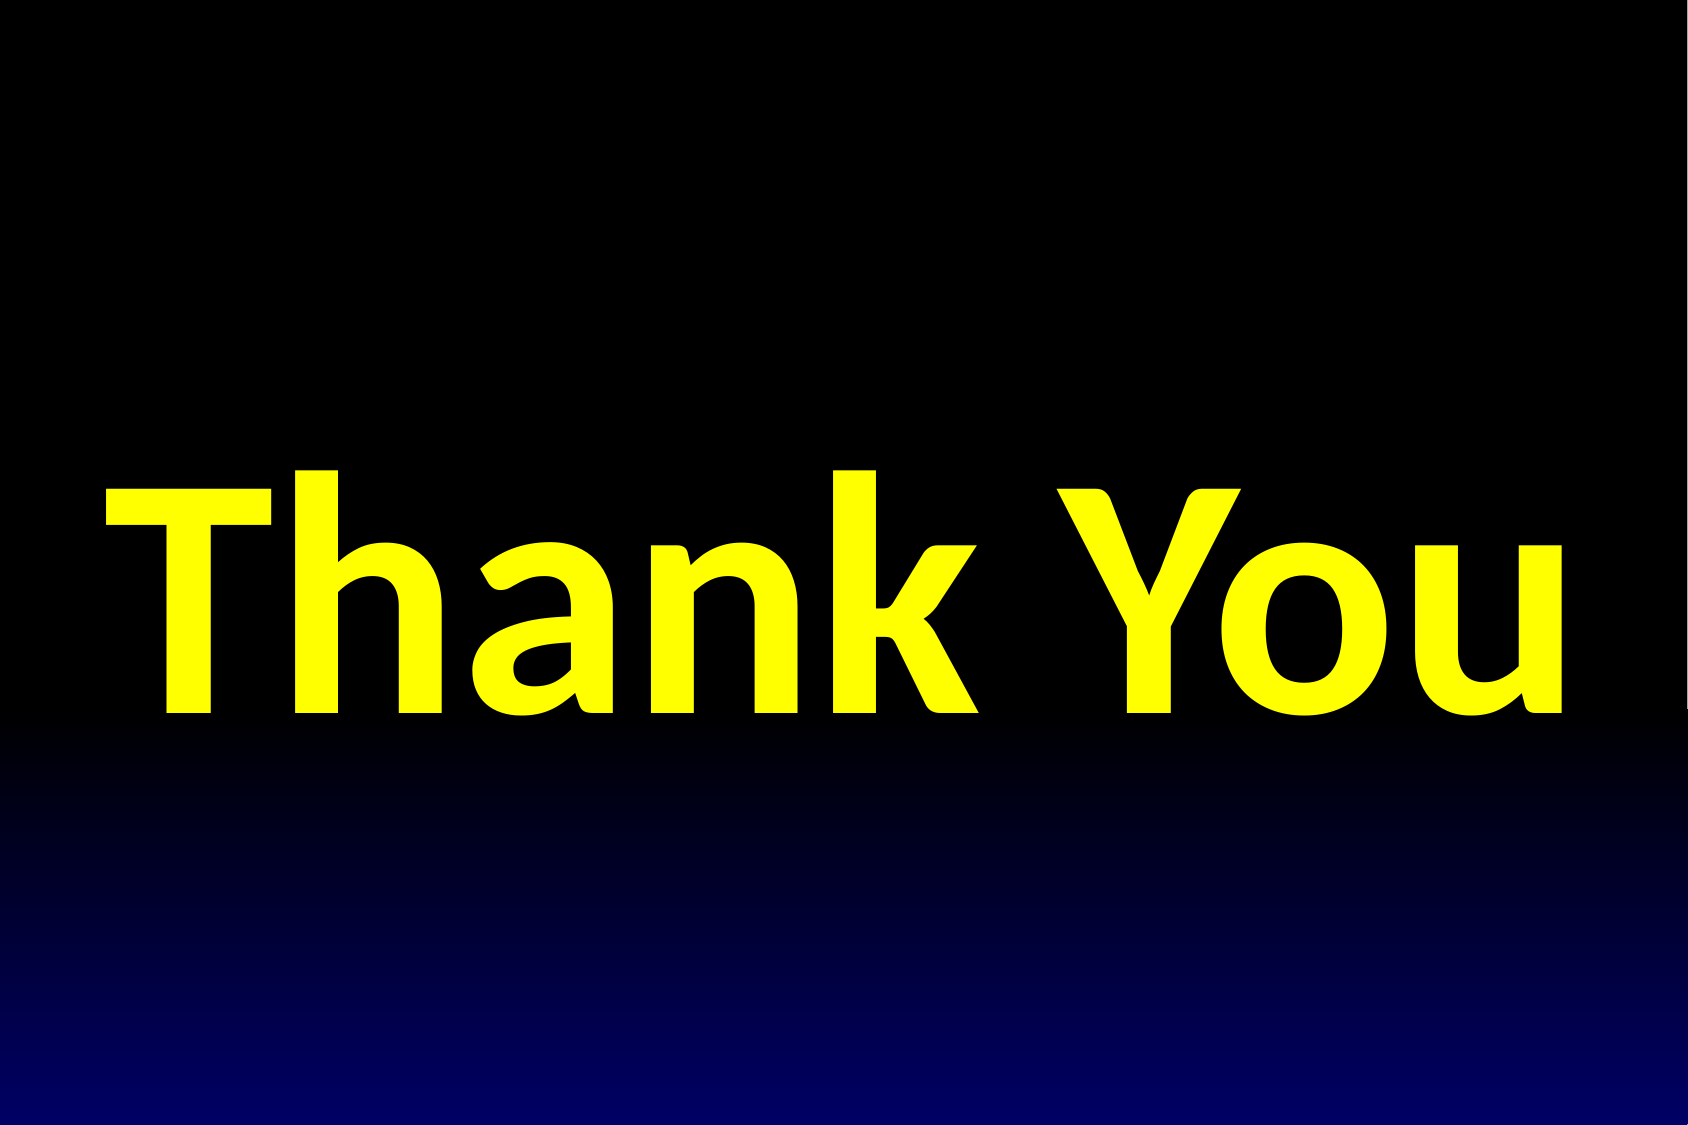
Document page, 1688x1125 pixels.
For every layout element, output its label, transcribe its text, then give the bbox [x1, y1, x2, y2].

text_box Thank You [0, 162, 1688, 988]
